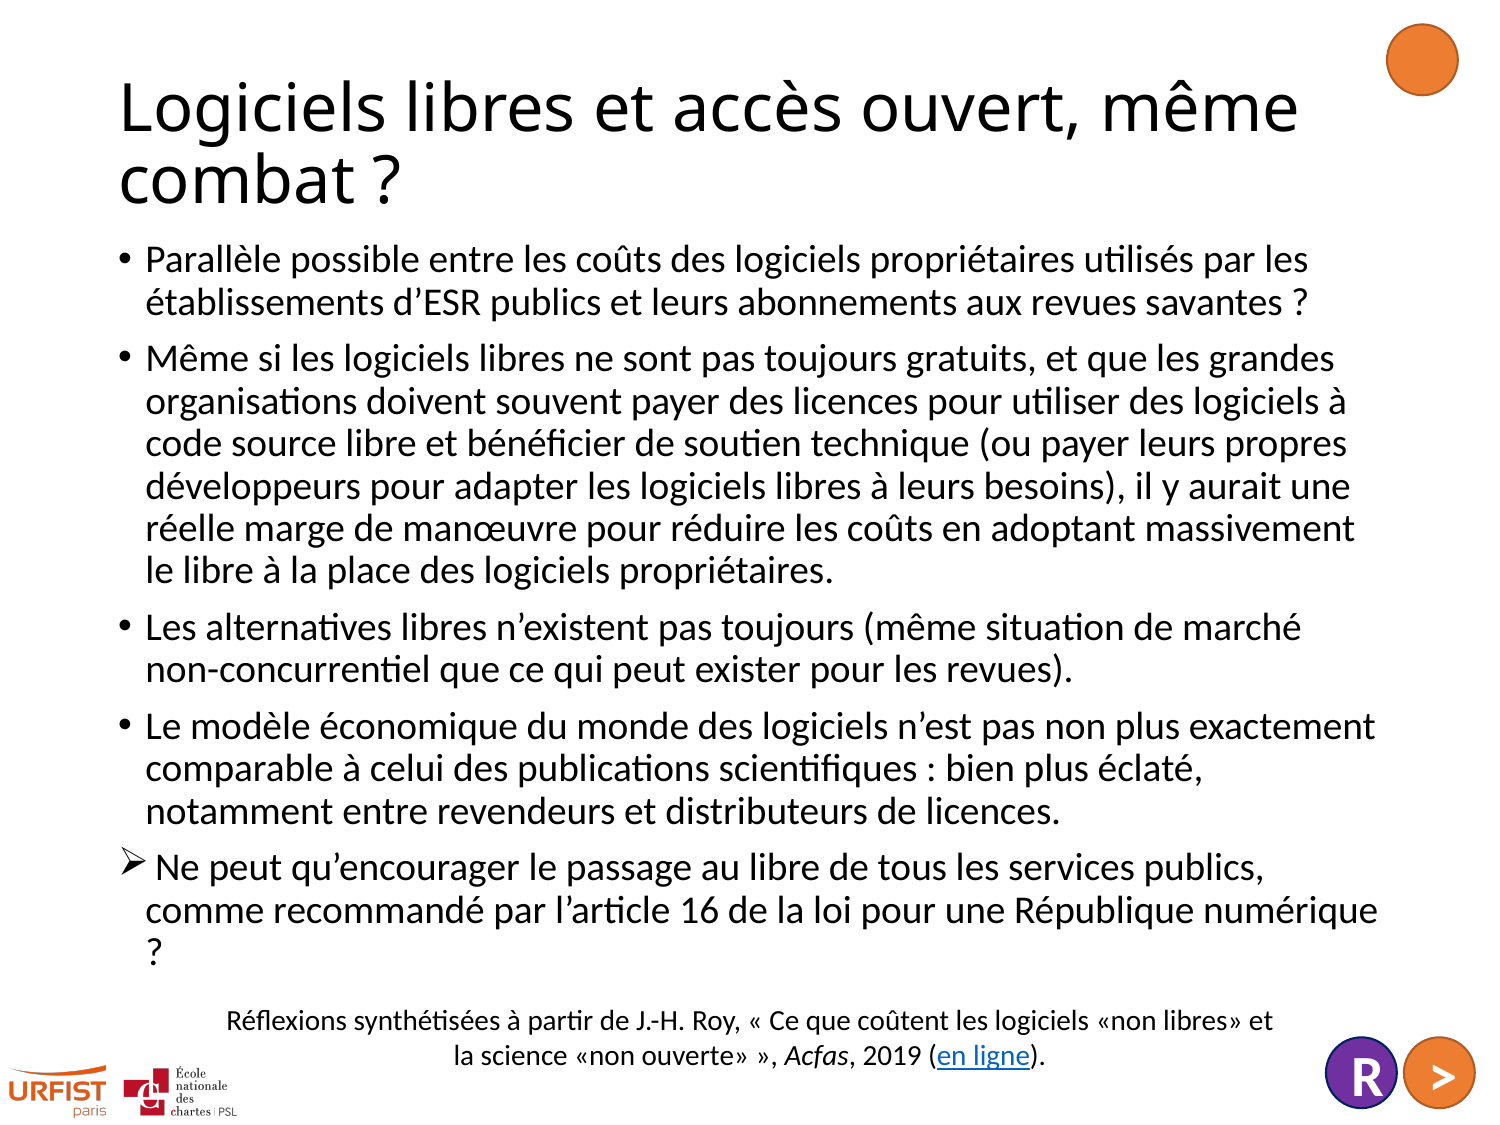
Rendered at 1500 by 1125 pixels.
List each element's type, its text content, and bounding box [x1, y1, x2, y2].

text_box > [1402, 1036, 1476, 1110]
text_box R [1324, 1036, 1398, 1110]
text_box [1385, 23, 1459, 97]
picture [7, 1065, 239, 1121]
list Parallèle possible entre les coûts des logiciels propriétaires utilisés par les établissements d’ESR publics et leurs abonnements aux revues savantes ? Même si les logiciels libres ne sont pas toujours gratuits, et que les grandes organisations doivent souvent payer des licences pour utiliser des logiciels à code source libre et bénéficier de soutien technique (ou payer leurs propres développeurs pour adapter les logiciels libres à leurs besoins), il y aurait une réelle marge de manœuvre pour réduire les coûts en adoptant massivement le libre à la place des logiciels propriétaires. Les alternatives libres n’existent pas toujours (même situation de marché non-concurrentiel que ce qui peut exister pour les revues). Le modèle économique du monde des logiciels n’est pas non plus exactement comparable à celui des publications scientifiques : bien plus éclaté, notamment entre revendeurs et distributeurs de licences. Ne peut qu’encourager le passage au libre de tous les services publics, comme recommandé par l’article 16 de la loi pour une République numérique ? [103, 231, 1397, 982]
title Logiciels libres et accès ouvert, même combat ? [103, 59, 1448, 232]
text_box Réflexions synthétisées à partir de J.-H. Roy, « Ce que coûtent les logiciels «non libres» et la science «non ouverte» », Acfas, 2019 (en ligne). [205, 994, 1295, 1079]
